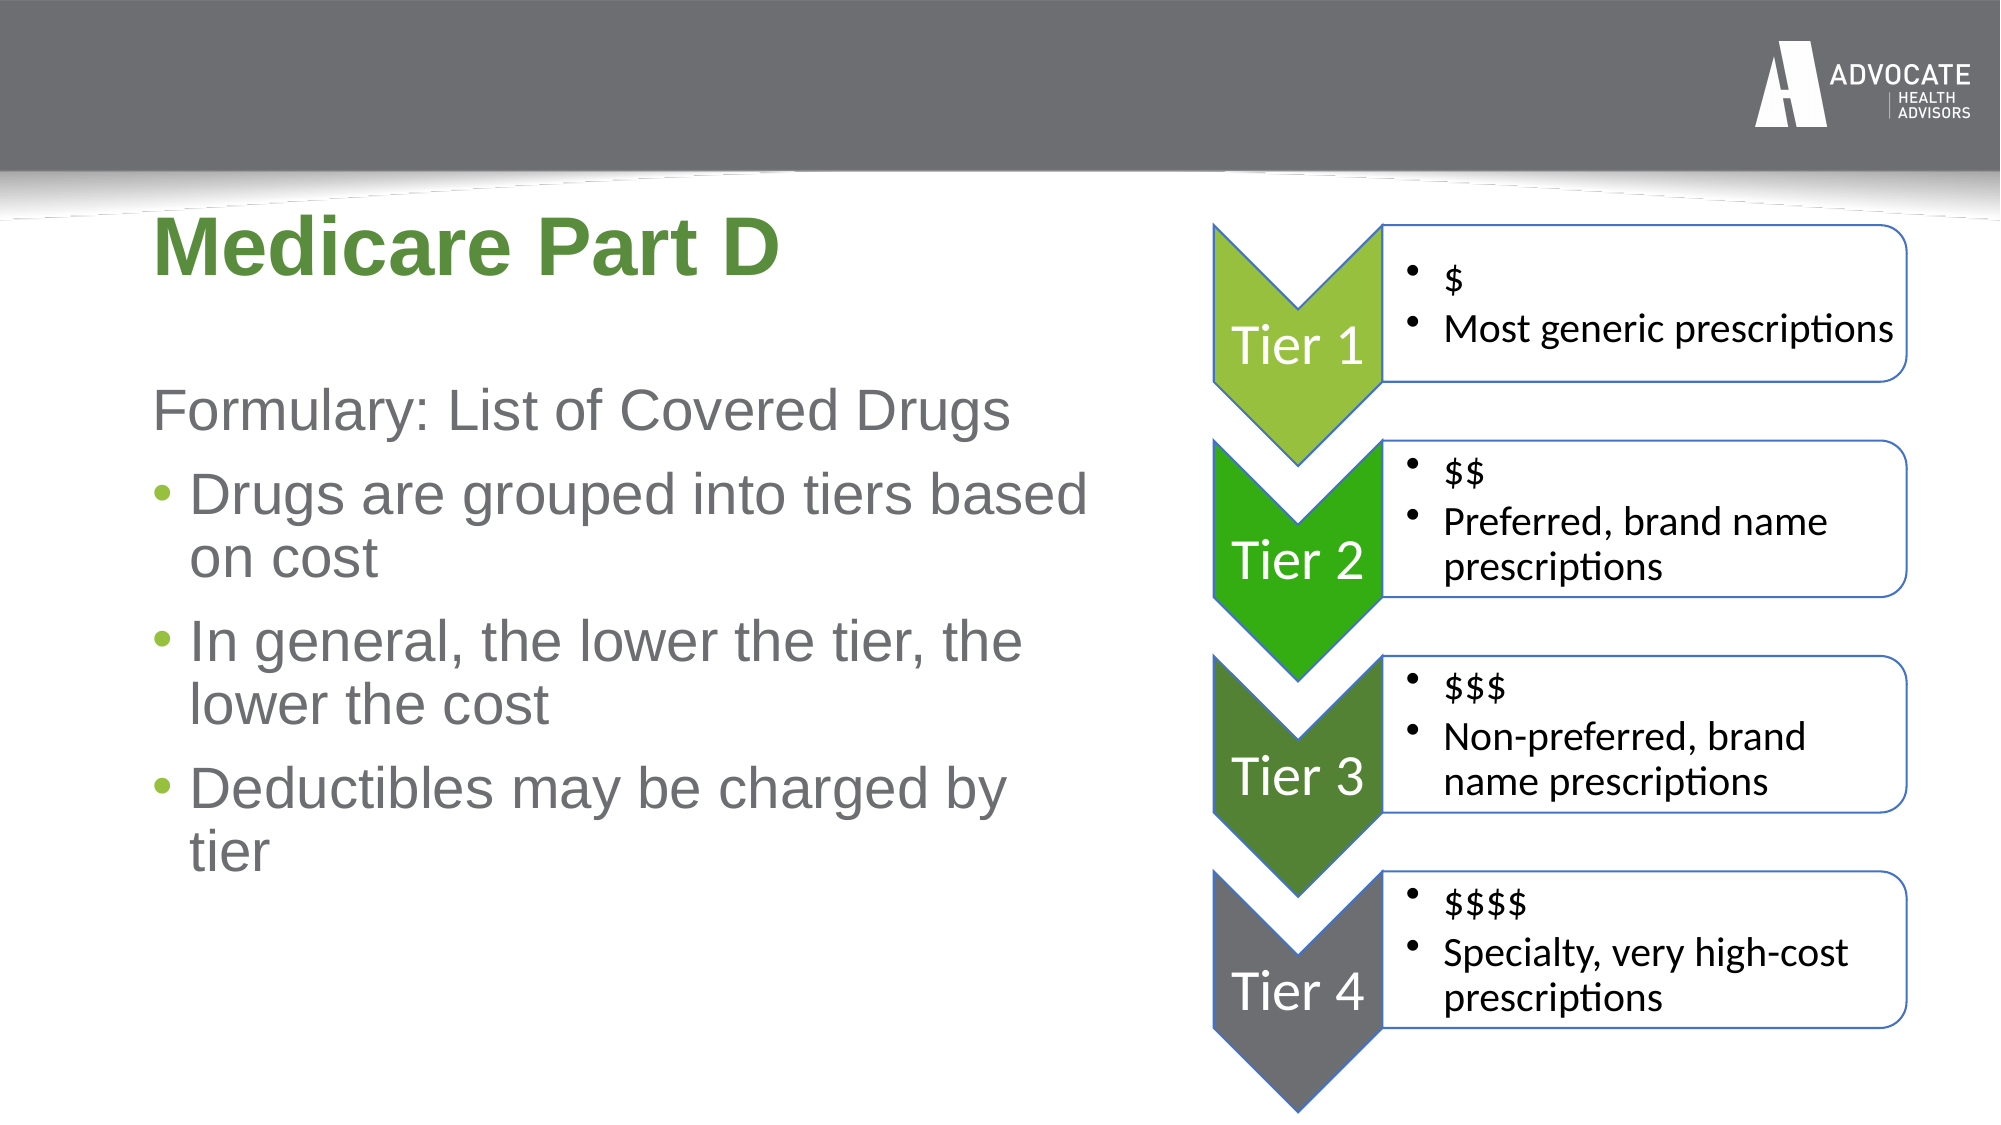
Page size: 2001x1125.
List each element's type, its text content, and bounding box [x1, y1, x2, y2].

title Medicare Part D [137, 195, 1863, 303]
list Formulary: List of Covered Drugs Drugs are grouped into tiers based on cost In general, the lower the tier, the lower the cost Deductibles may be charged by tier [137, 372, 1120, 1016]
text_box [1213, 224, 1907, 1114]
picture [0, 0, 2000, 824]
